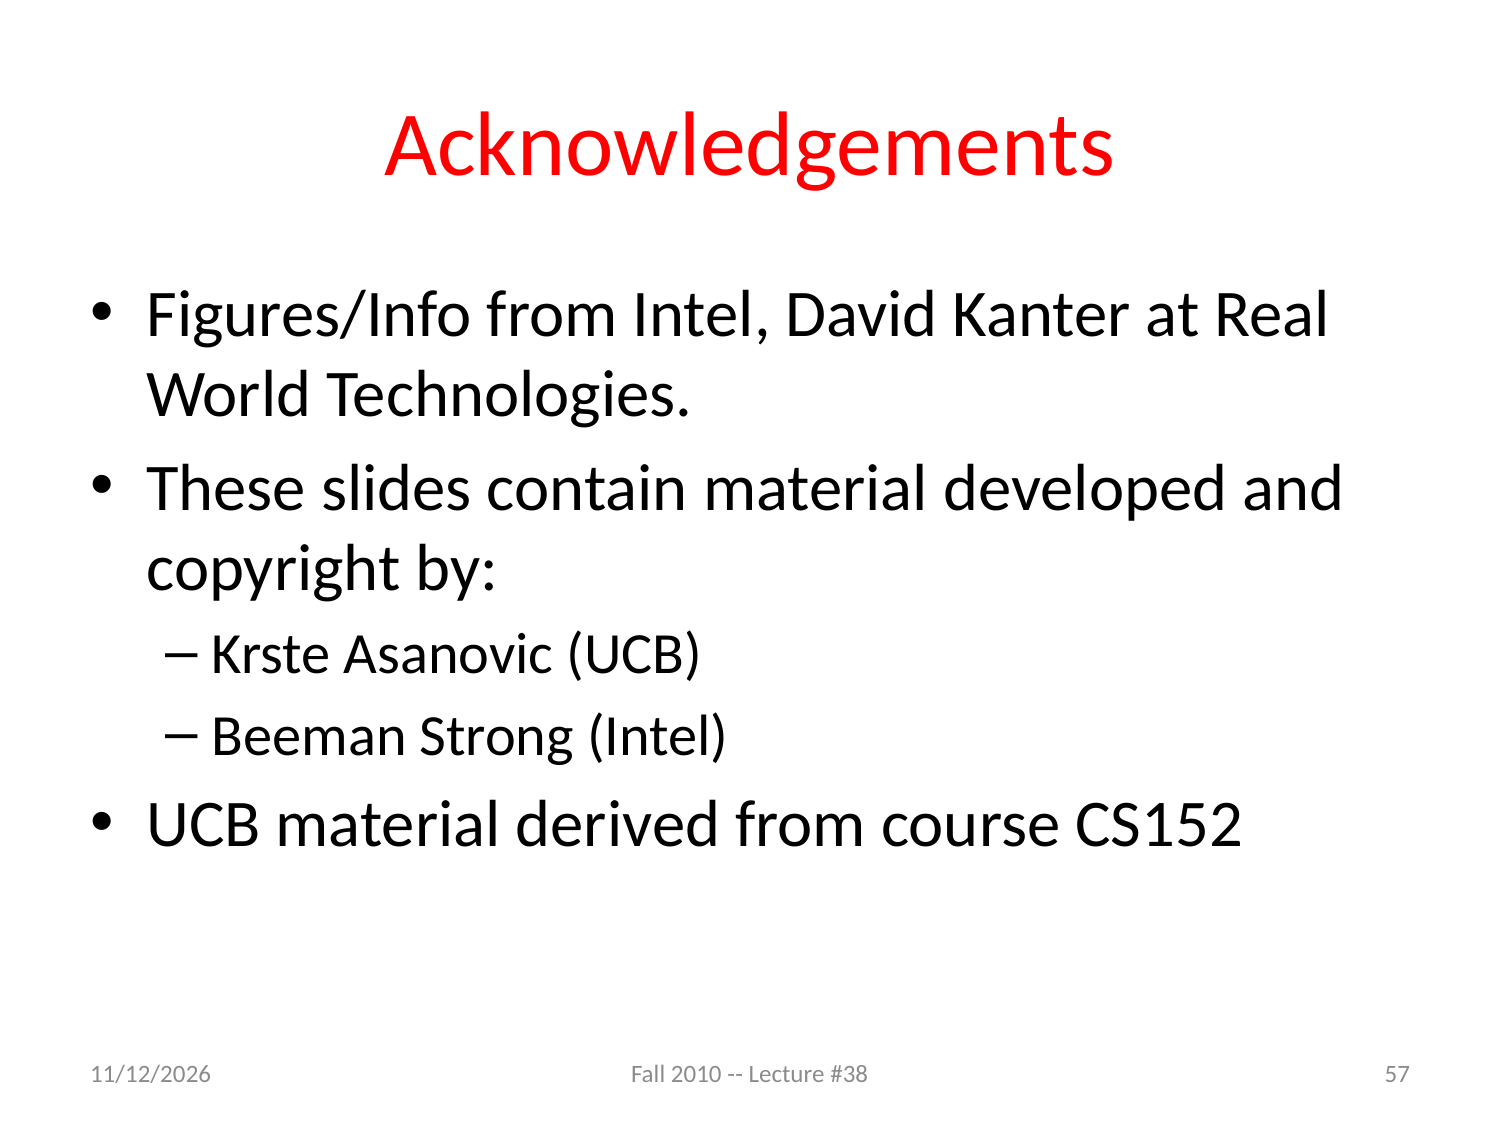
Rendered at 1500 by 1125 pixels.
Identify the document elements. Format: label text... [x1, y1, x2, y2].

slide_number 57 [1074, 1042, 1425, 1103]
footer Fall 2010 -- Lecture #38 [512, 1042, 988, 1103]
list Figures/Info from Intel, David Kanter at Real World Technologies. These slides contain material developed and copyright by: Krste Asanovic (UCB) Beeman Strong (Intel) UCB material derived from course CS152 [75, 262, 1425, 1005]
title Acknowledgements [75, 45, 1425, 233]
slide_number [75, 1042, 425, 1103]
